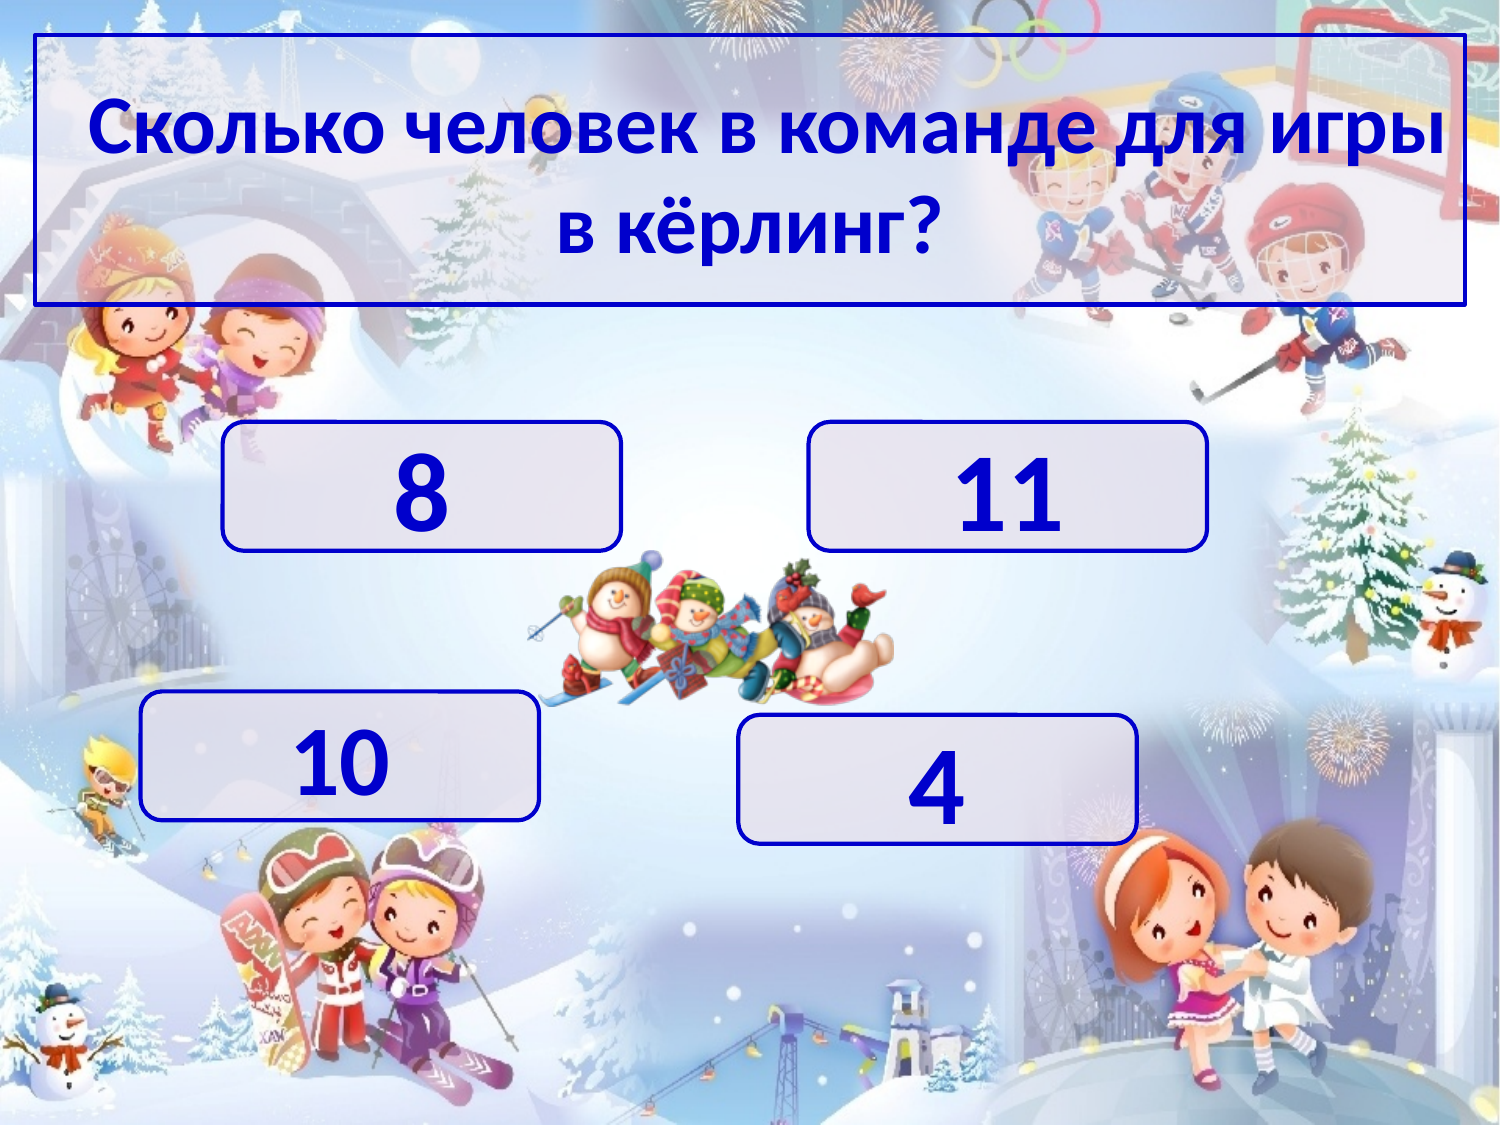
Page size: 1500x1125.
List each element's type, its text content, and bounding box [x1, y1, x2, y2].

text_box Сколько человек в команде для игры в кёрлинг? [33, 33, 1467, 307]
text_box 4 [736, 712, 1139, 846]
picture [0, 0, 1500, 1125]
text_box 11 [806, 419, 1210, 553]
text_box 8 [220, 419, 624, 553]
text_box 10 [138, 689, 542, 823]
